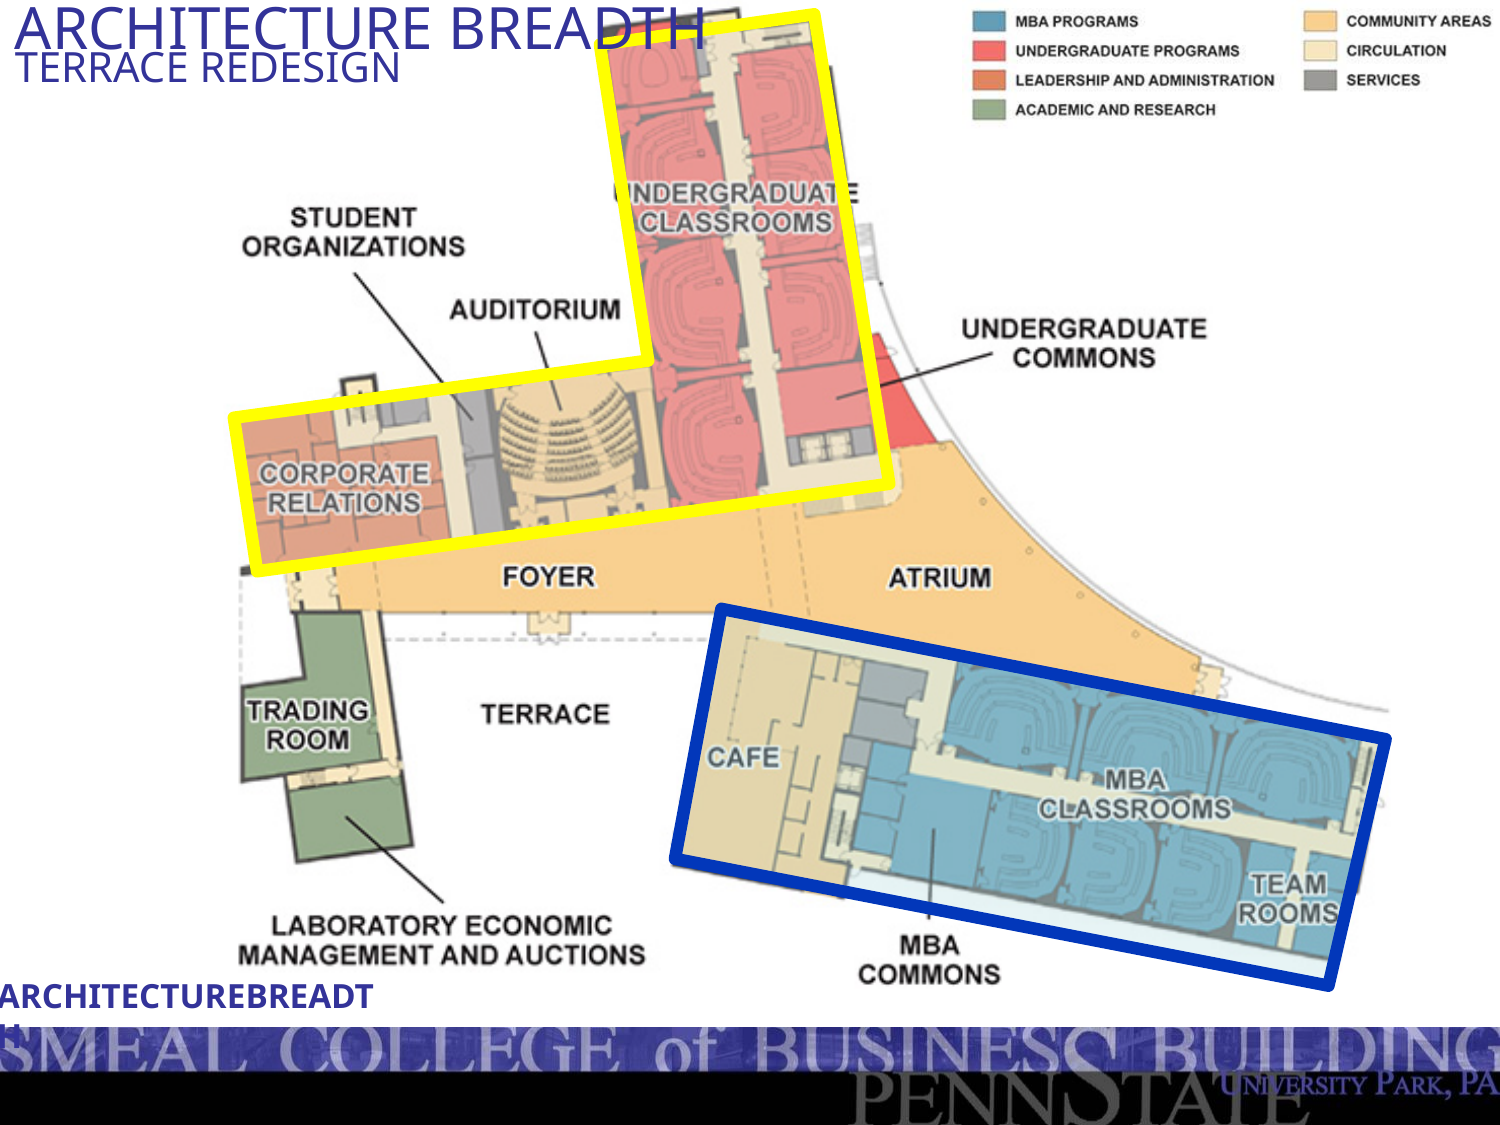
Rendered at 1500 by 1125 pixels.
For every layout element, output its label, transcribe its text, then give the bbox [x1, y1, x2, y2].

picture [223, 0, 1399, 993]
text_box ARCHITECTUREBREADTH [0, 983, 400, 1047]
picture [0, 1027, 1500, 1125]
text_box ARCHITECTURE BREADTH TERRACE REDESIGN [0, 24, 218, 98]
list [962, 0, 1500, 132]
